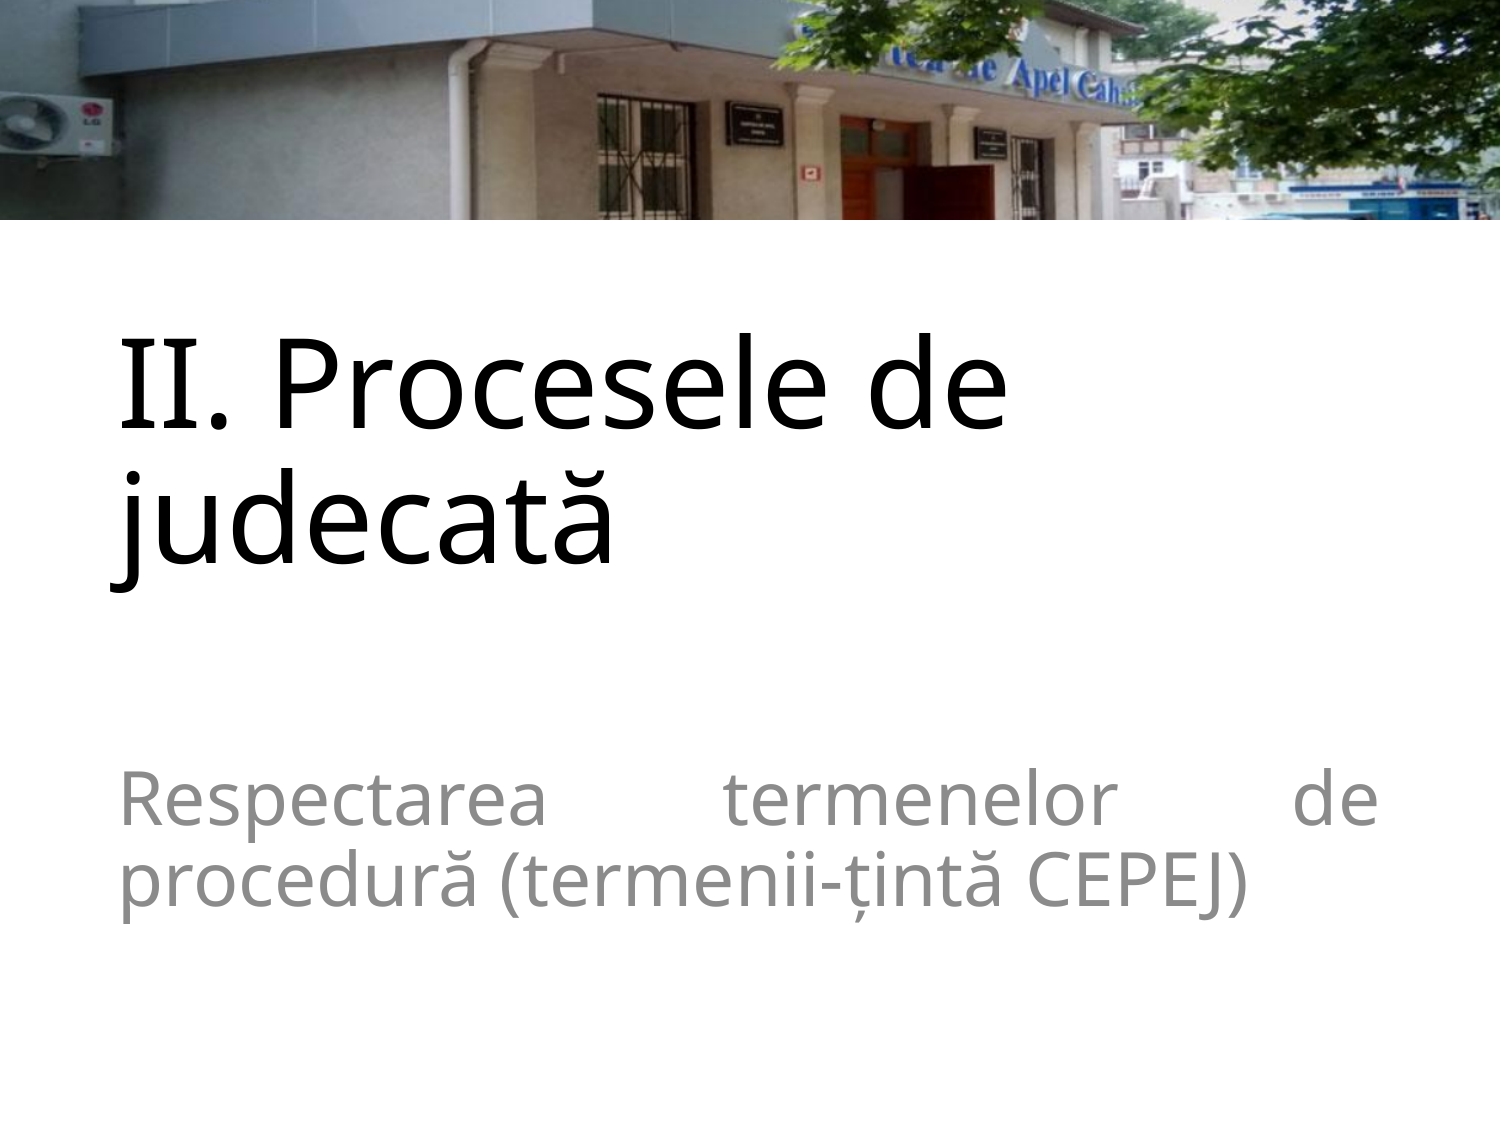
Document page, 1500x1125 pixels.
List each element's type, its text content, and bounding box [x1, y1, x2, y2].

picture [0, 0, 1500, 220]
title II. Procesele de judecată [102, 280, 1397, 749]
list Respectarea termenelor de procedură (termenii-țintă CEPEJ) [102, 752, 1397, 999]
